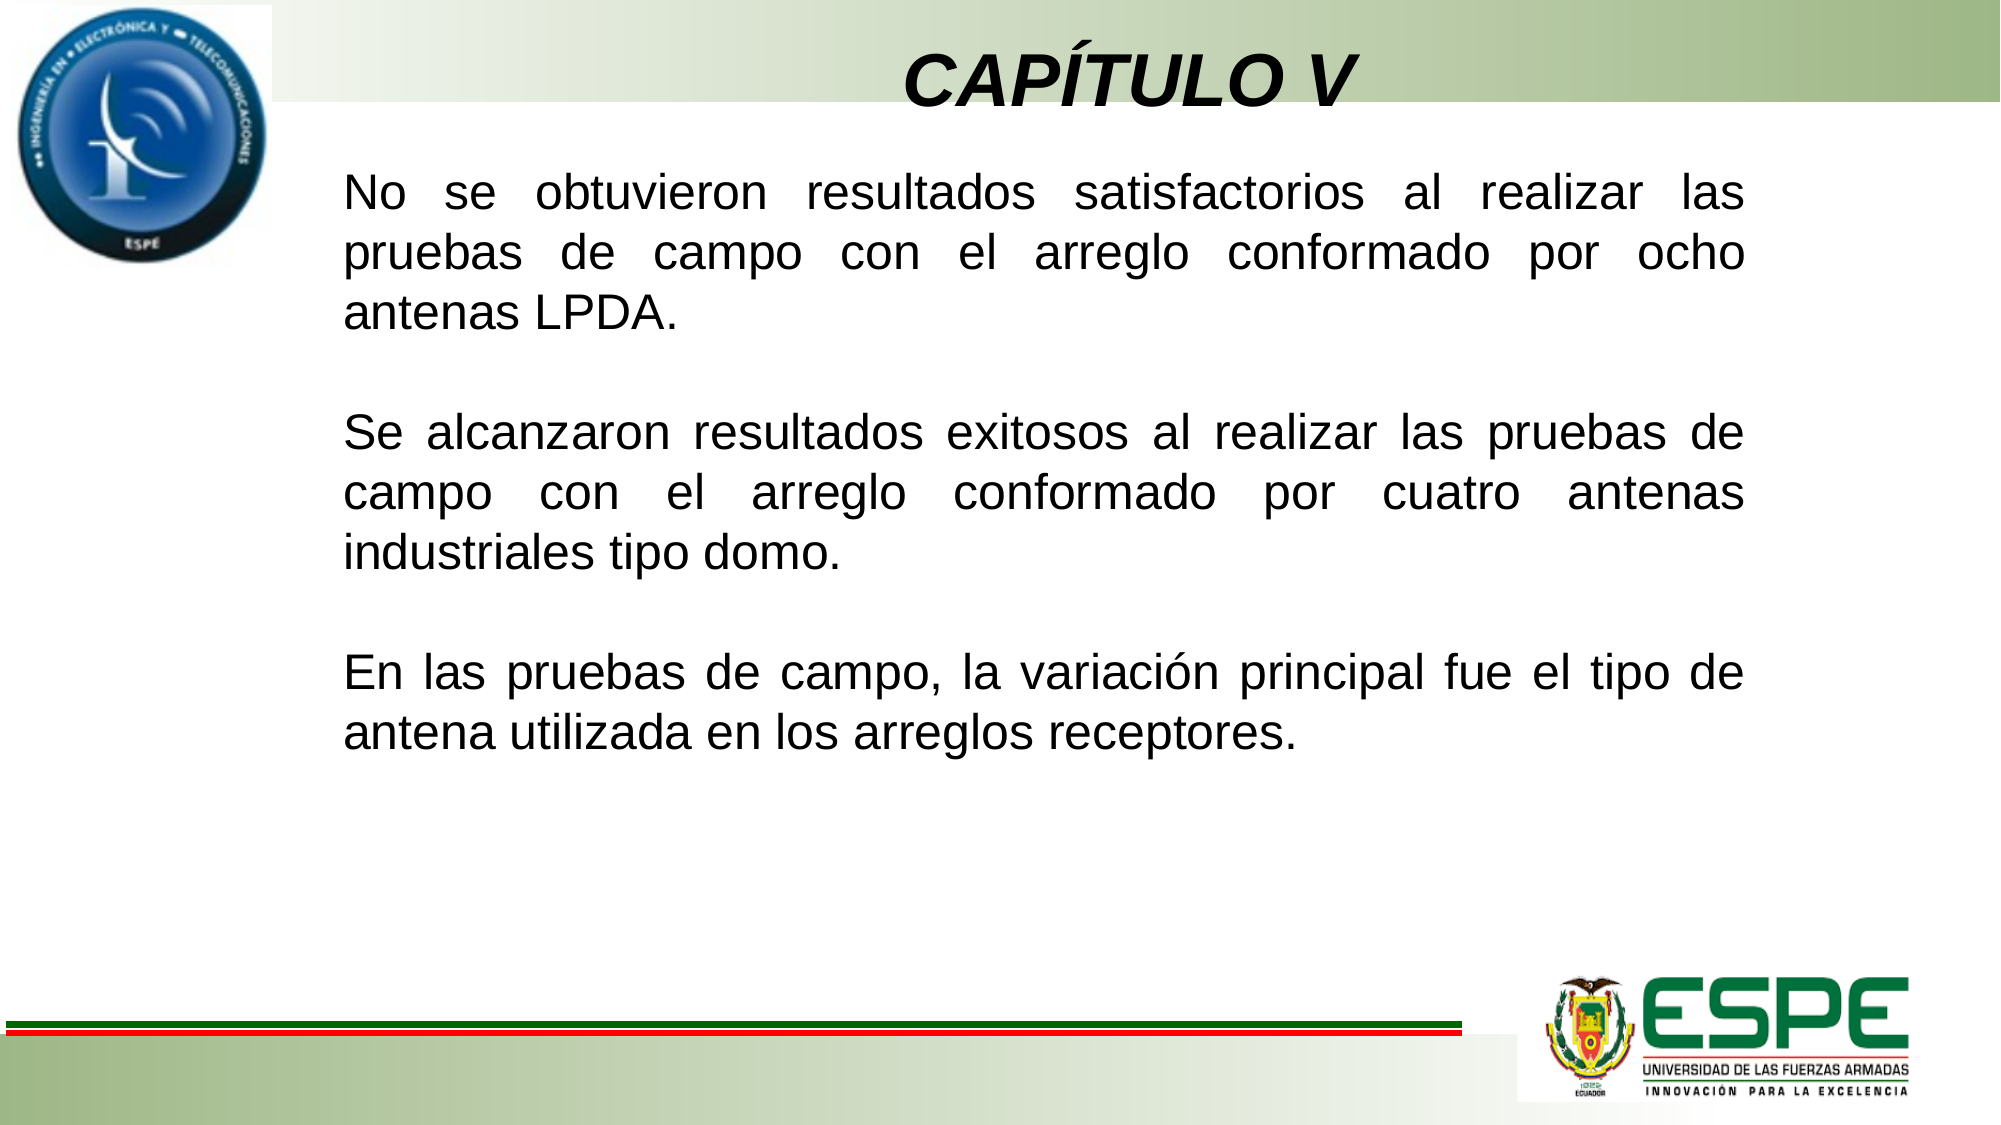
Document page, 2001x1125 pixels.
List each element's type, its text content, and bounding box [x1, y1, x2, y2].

text_box No se obtuvieron resultados satisfactorios al realizar las pruebas de campo con el arreglo conformado por ocho antenas LPDA. Se alcanzaron resultados exitosos al realizar las pruebas de campo con el arreglo conformado por cuatro antenas industriales tipo domo. En las pruebas de campo, la variación principal fue el tipo de antena utilizada en los arreglos receptores. [328, 151, 1761, 767]
picture [1517, 972, 1932, 1102]
picture [10, 5, 273, 270]
title CAPÍTULO V [276, 23, 2000, 137]
